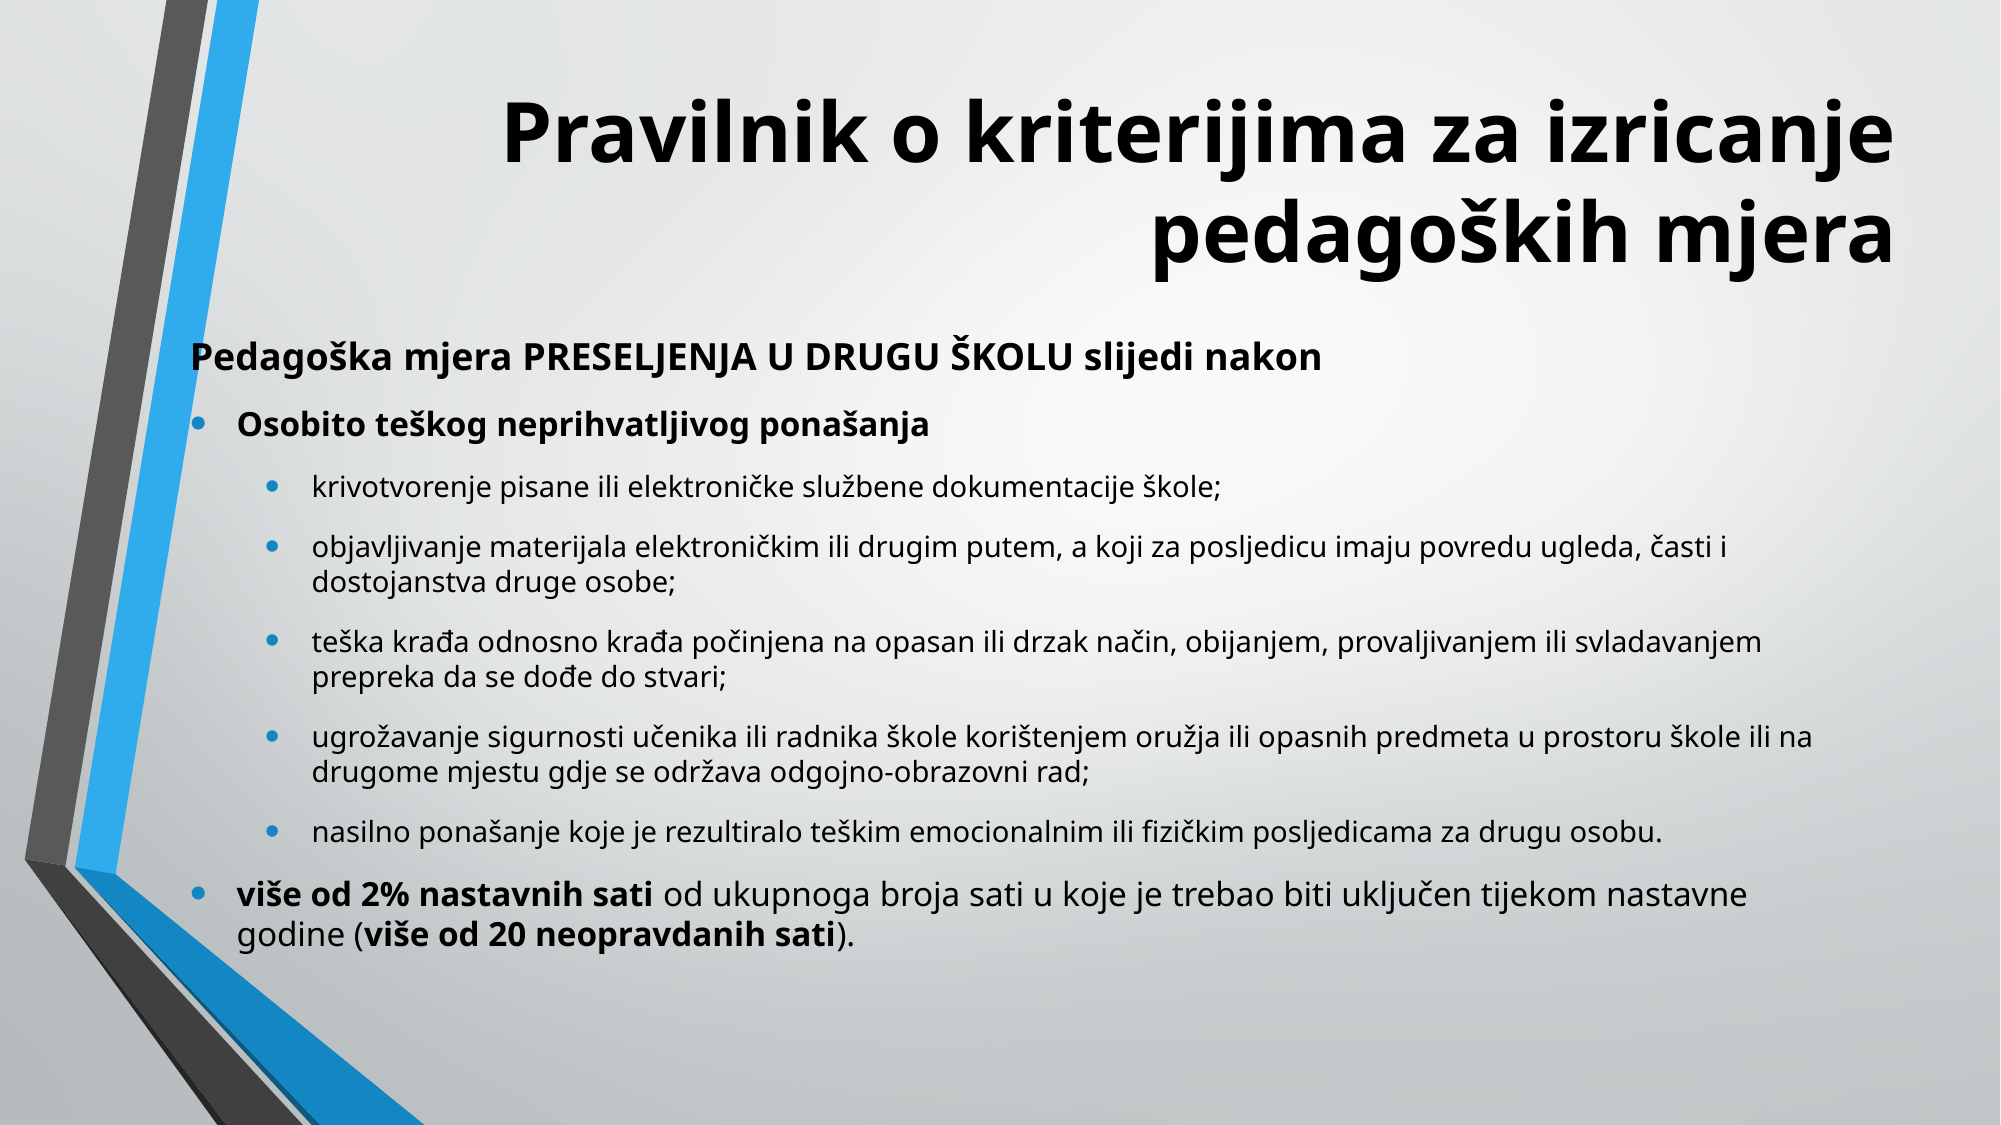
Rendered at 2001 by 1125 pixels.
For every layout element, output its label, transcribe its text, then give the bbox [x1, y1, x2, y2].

title Pravilnik o kriterijima za izricanje pedagoških mjera [268, 35, 1913, 323]
list Pedagoška mjera PRESELJENJA U DRUGU ŠKOLU slijedi nakon Osobito teškog neprihvatljivog ponašanja krivotvorenje pisane ili elektroničke službene dokumentacije škole; objavljivanje materijala elektroničkim ili drugim putem, a koji za posljedicu imaju povredu ugleda, časti i dostojanstva druge osobe; teška krađa odnosno krađa počinjena na opasan ili drzak način, obijanjem, provaljivanjem ili svladavanjem prepreka da se dođe do stvari; ugrožavanje sigurnosti učenika ili radnika škole korištenjem oružja ili opasnih predmeta u prostoru škole ili na drugome mjestu gdje se održava odgojno-obrazovni rad; nasilno ponašanje koje je rezultiralo teškim emocionalnim ili fizičkim posljedicama za drugu osobu. više od 2% nastavnih sati od ukupnoga broja sati u koje je trebao biti uključen tijekom nastavne godine (više od 20 neopravdanih sati). [174, 299, 1858, 987]
